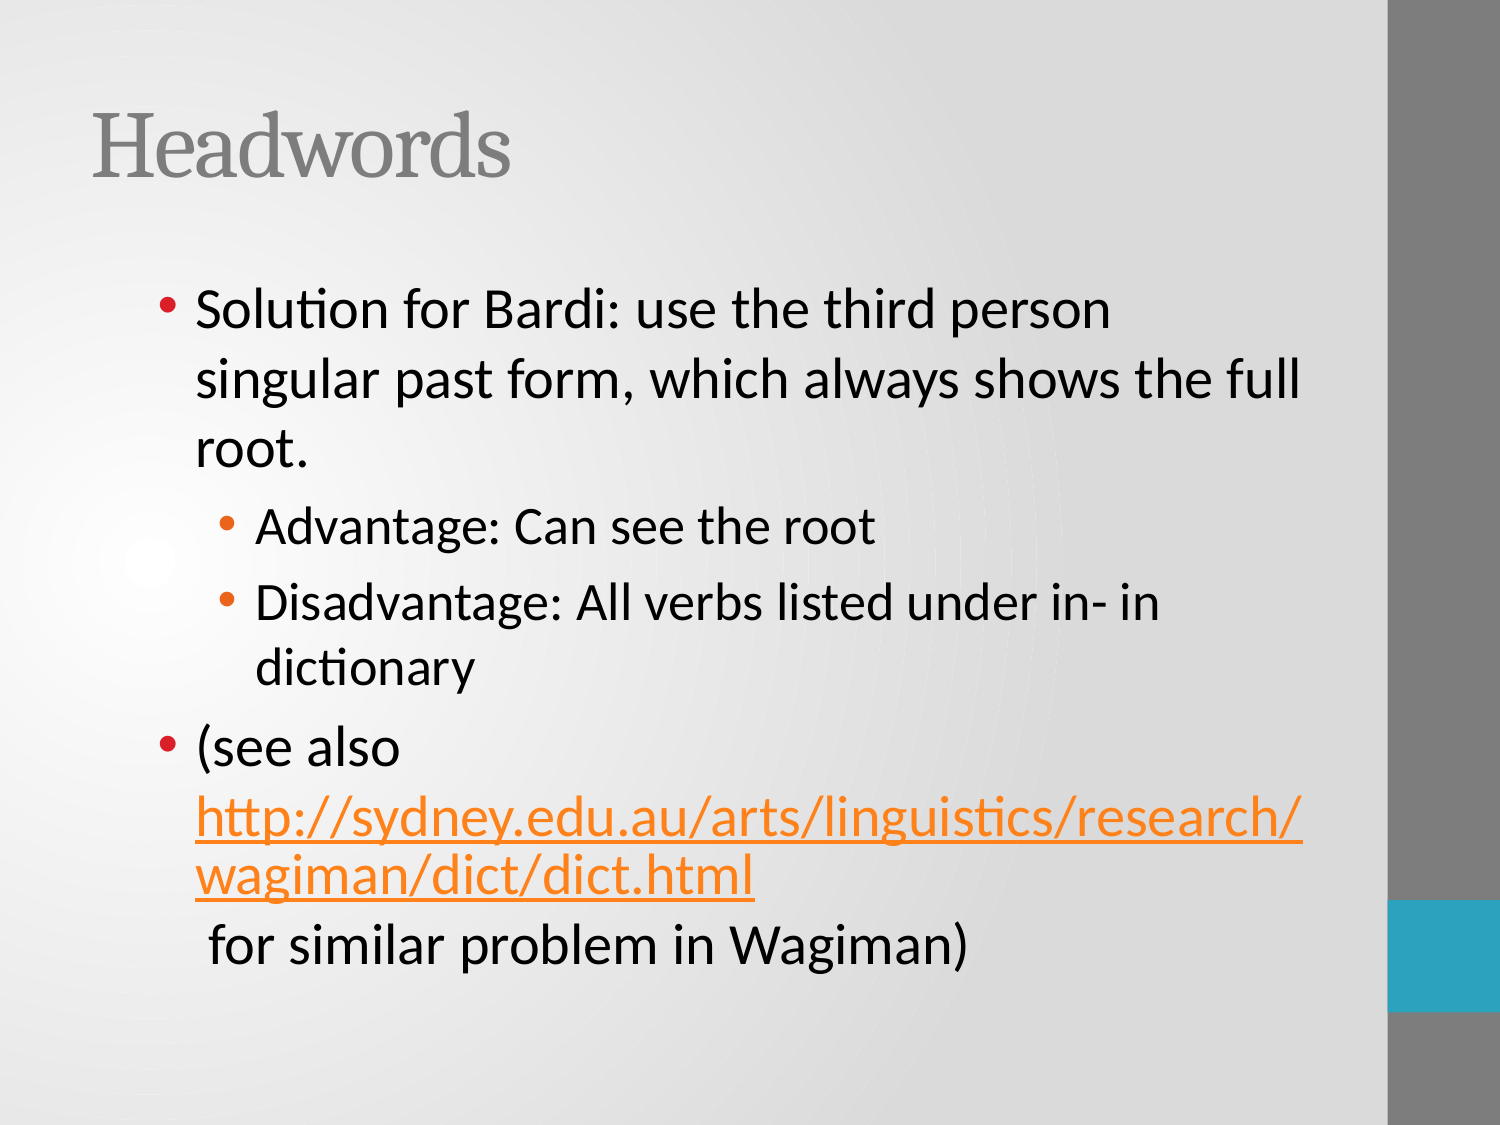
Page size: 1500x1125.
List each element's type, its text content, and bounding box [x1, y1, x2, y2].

title Headwords [75, 45, 1325, 233]
list Solution for Bardi: use the third person singular past form, which always shows the full root. Advantage: Can see the root Disadvantage: All verbs listed under in- in dictionary (see also http://sydney.edu.au/arts/linguistics/research/wagiman/dict/dict.html for similar problem in Wagiman) [75, 262, 1325, 1050]
